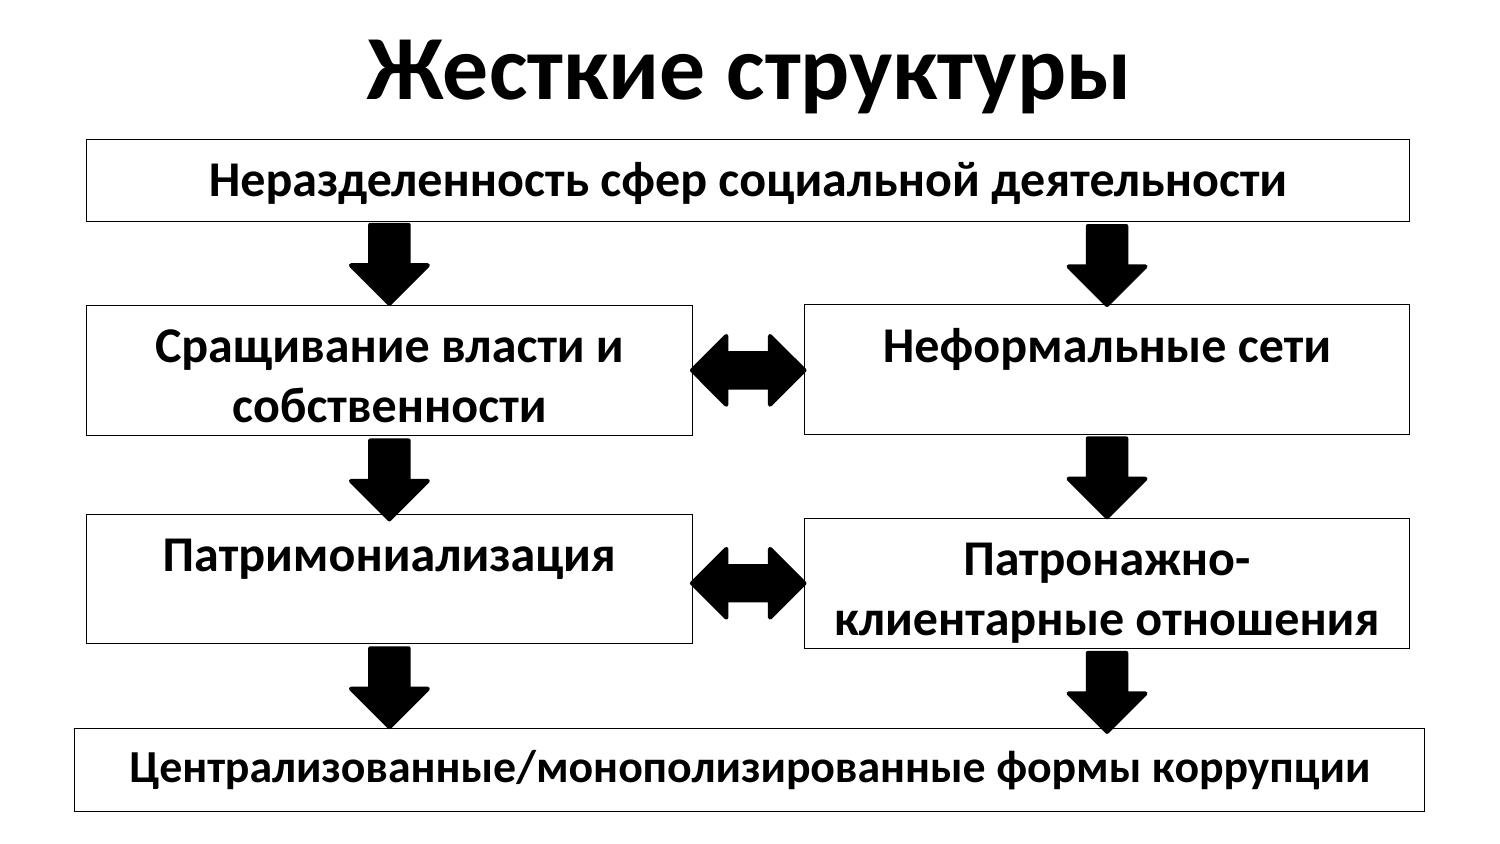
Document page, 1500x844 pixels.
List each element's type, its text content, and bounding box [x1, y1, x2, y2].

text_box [74, 139, 1426, 812]
title Жесткие структуры [75, 0, 1425, 127]
